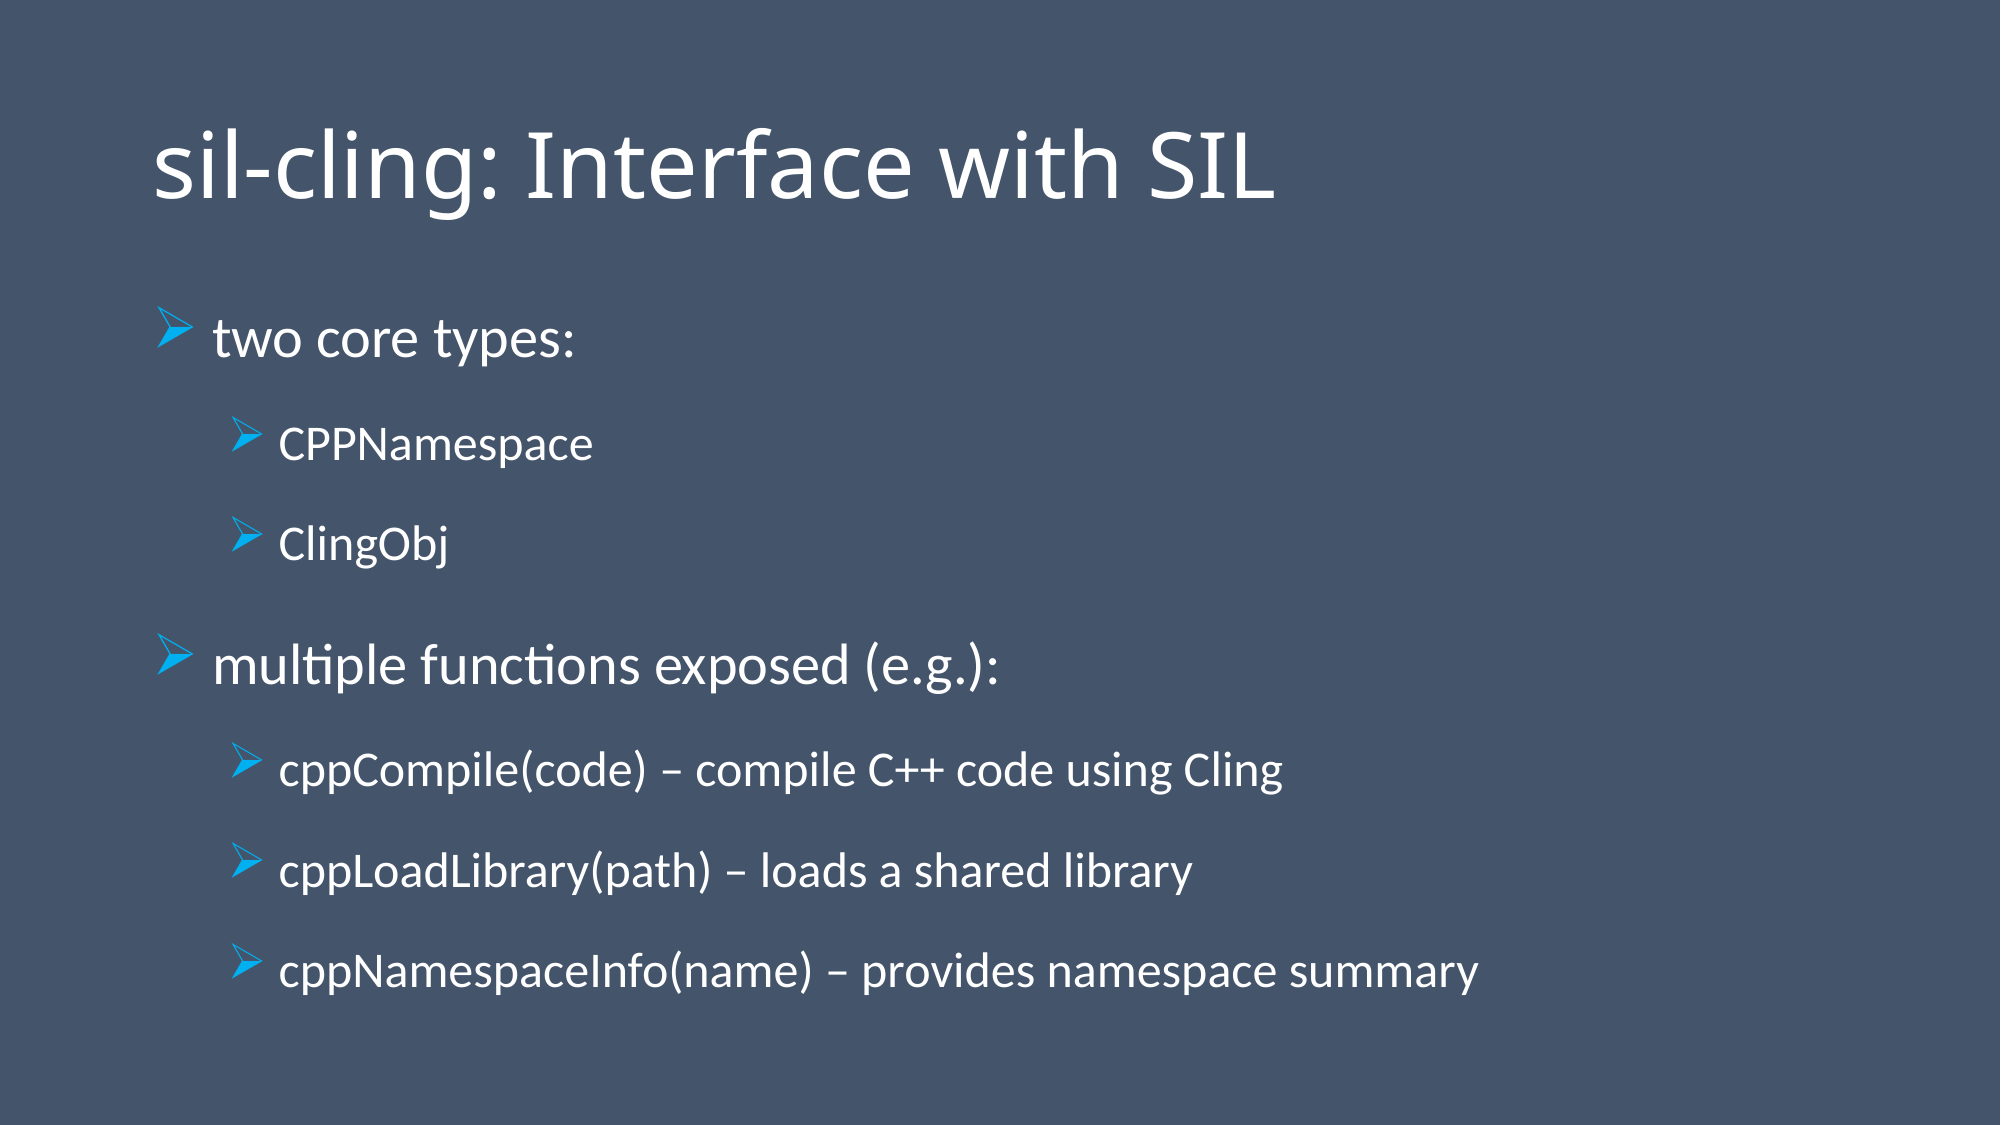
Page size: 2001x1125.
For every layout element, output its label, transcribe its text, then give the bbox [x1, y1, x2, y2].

list two core types: CPPNamespace ClingObj multiple functions exposed (e.g.): cppCompile(code) – compile C++ code using Cling cppLoadLibrary(path) – loads a shared library cppNamespaceInfo(name) – provides namespace summary [137, 299, 1863, 1014]
title sil-cling: Interface with SIL [137, 59, 1863, 278]
